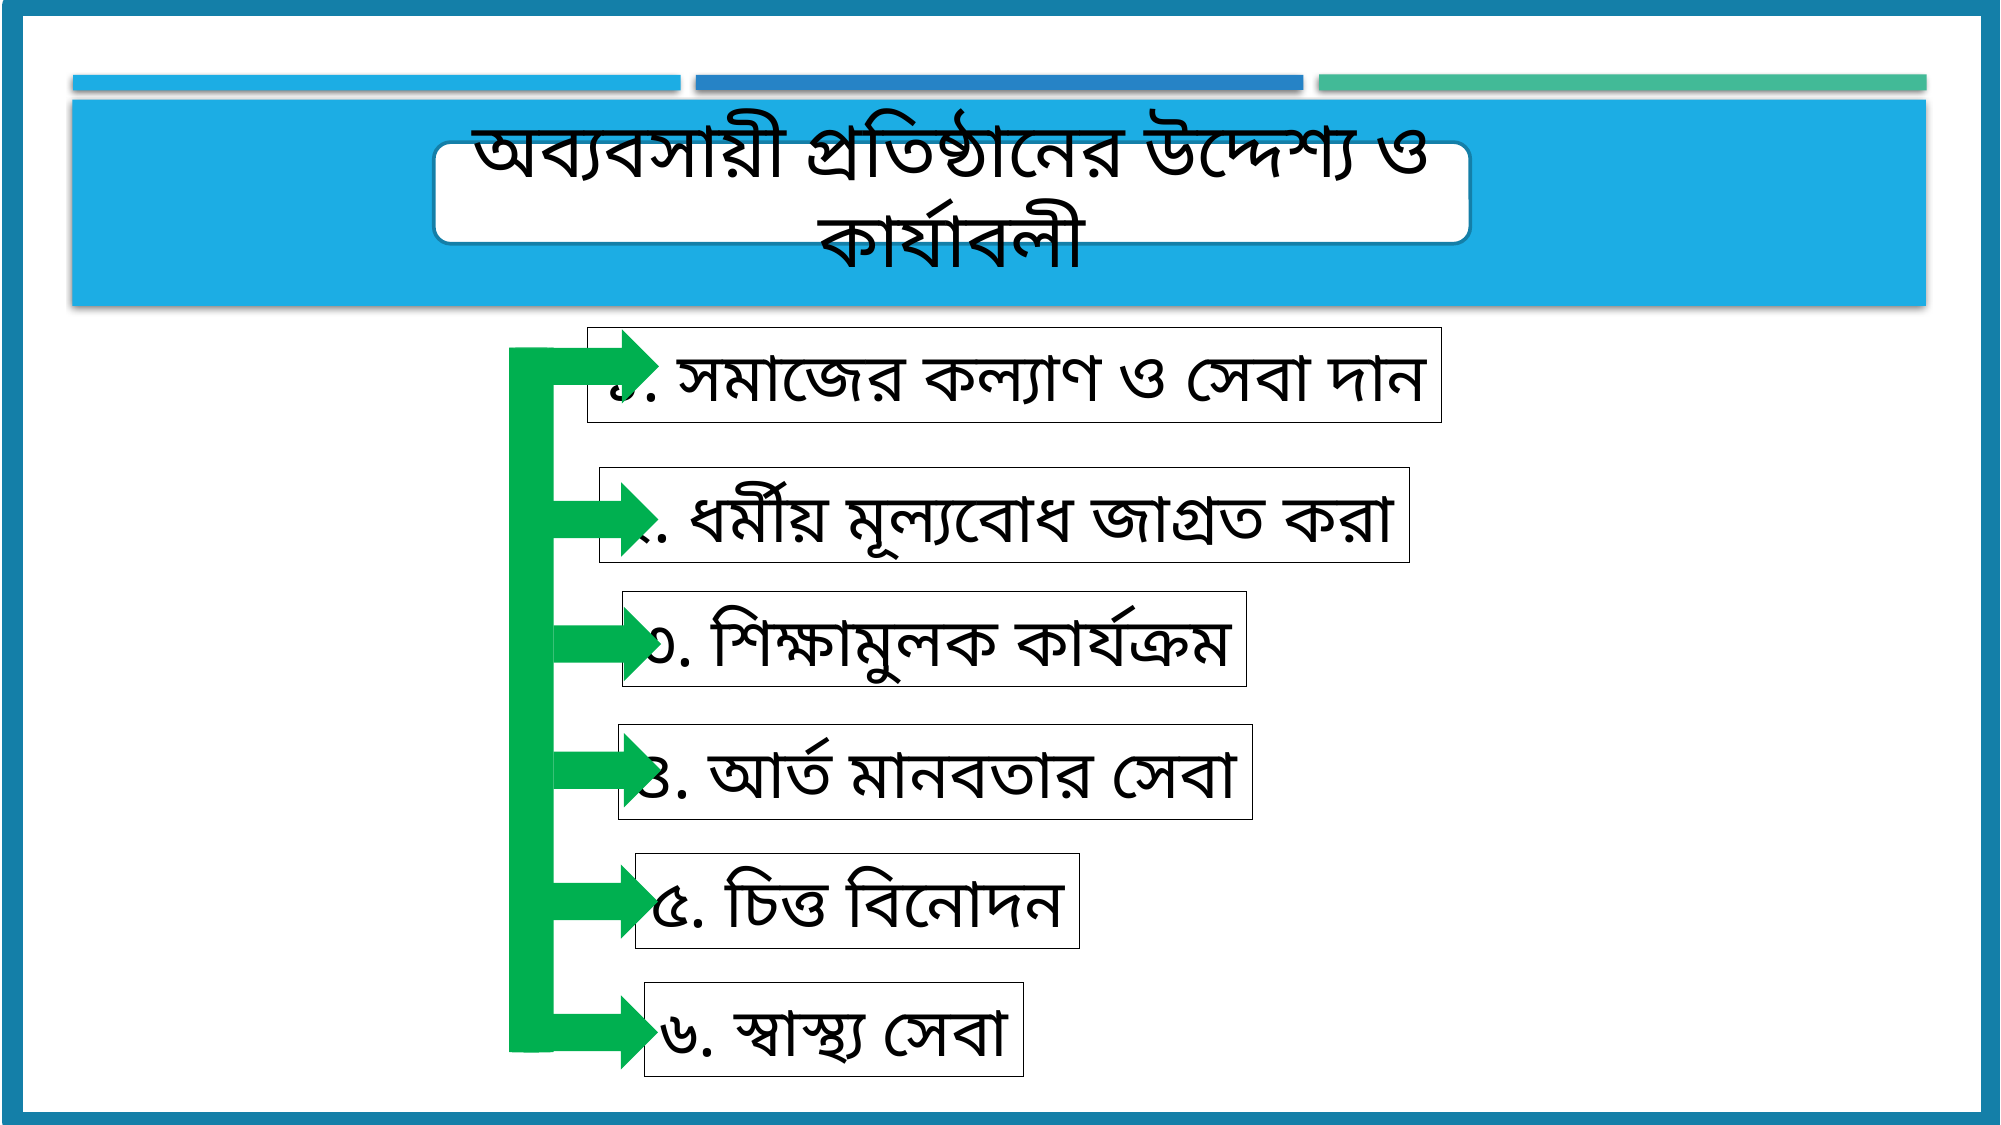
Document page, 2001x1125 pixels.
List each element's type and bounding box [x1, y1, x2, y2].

text_box [11, 3, 1993, 1124]
text_box [508, 328, 662, 1071]
